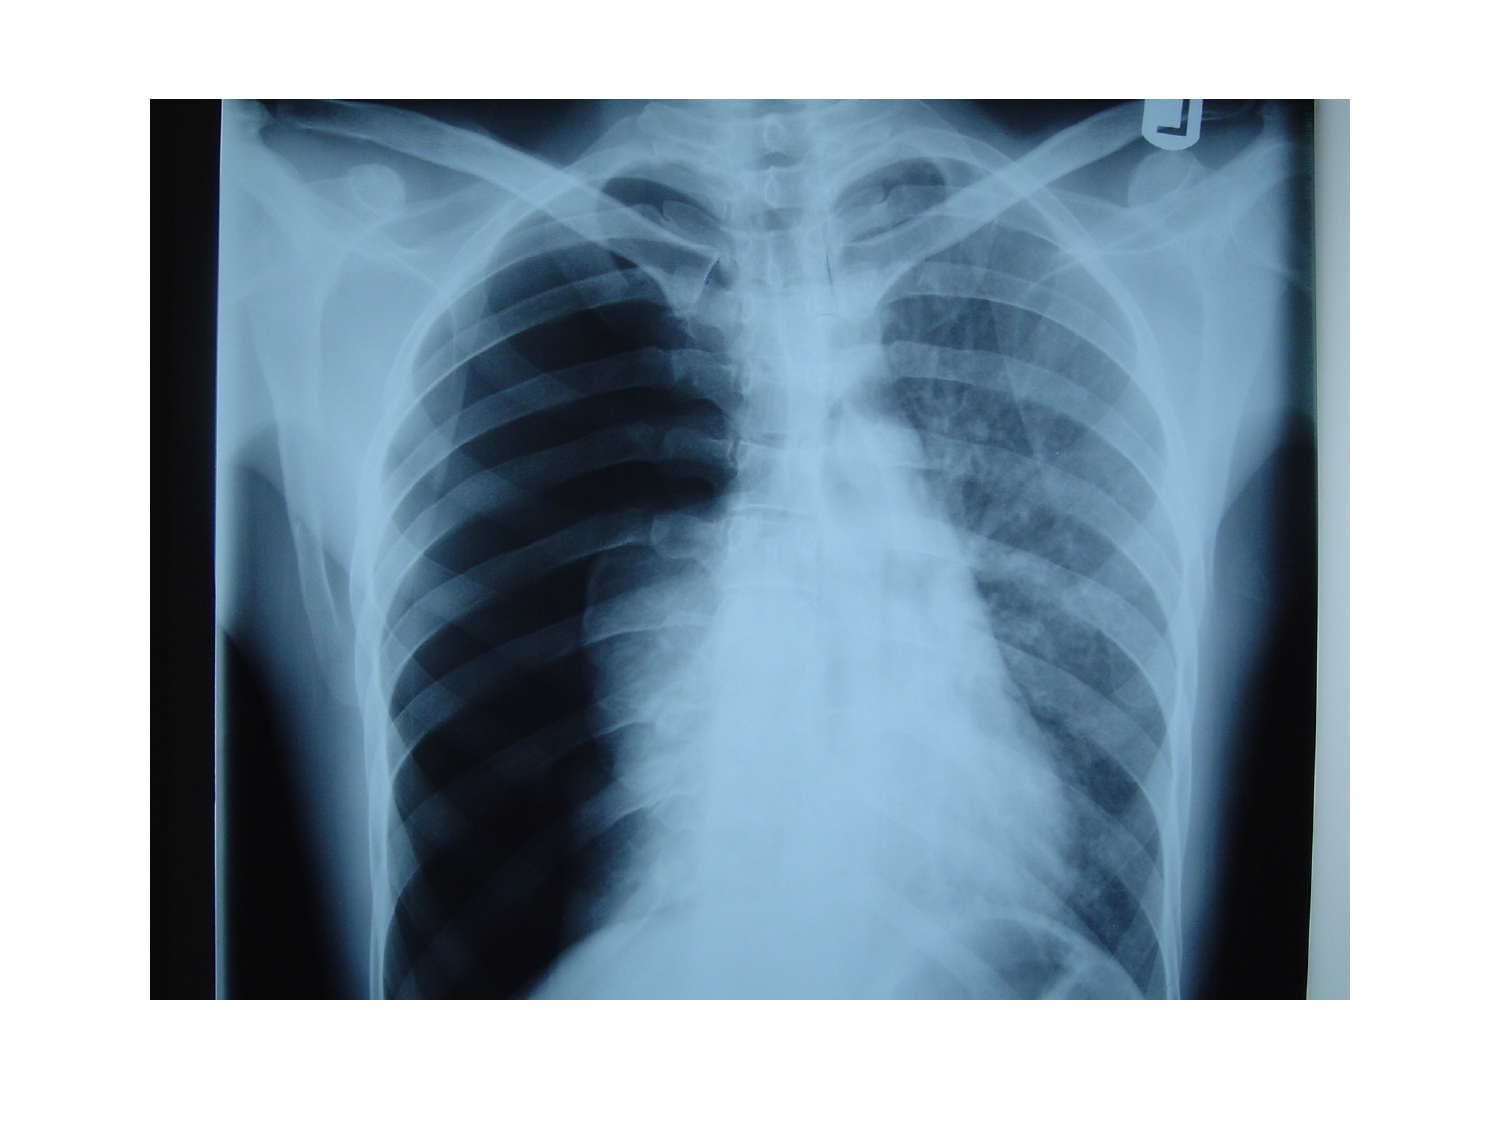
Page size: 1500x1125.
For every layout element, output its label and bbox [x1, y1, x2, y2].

list [149, 99, 1351, 1001]
